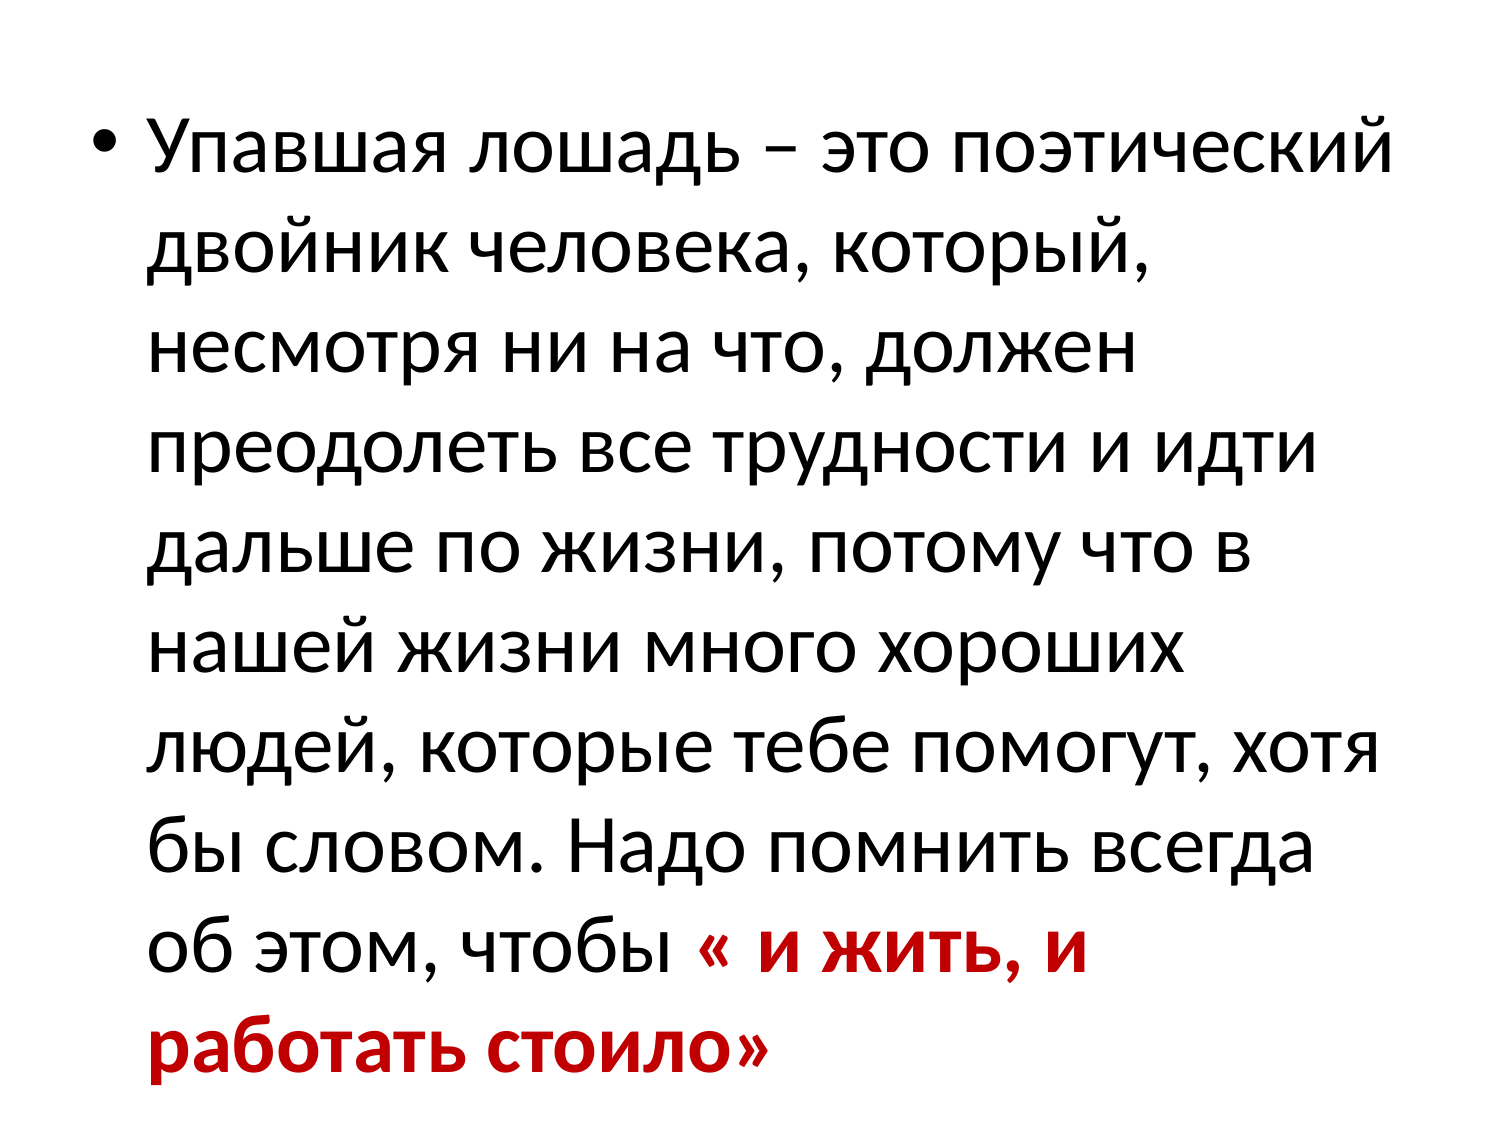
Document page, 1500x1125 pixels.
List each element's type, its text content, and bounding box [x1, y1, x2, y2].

list Упавшая лошадь – это поэтический двойник человека, который, несмотря ни на что, должен преодолеть все трудности и идти дальше по жизни, потому что в нашей жизни много хороших людей, которые тебе помогут, хотя бы словом. Надо помнить всегда об этом, чтобы « и жить, и работать стоило» [75, 82, 1425, 1005]
